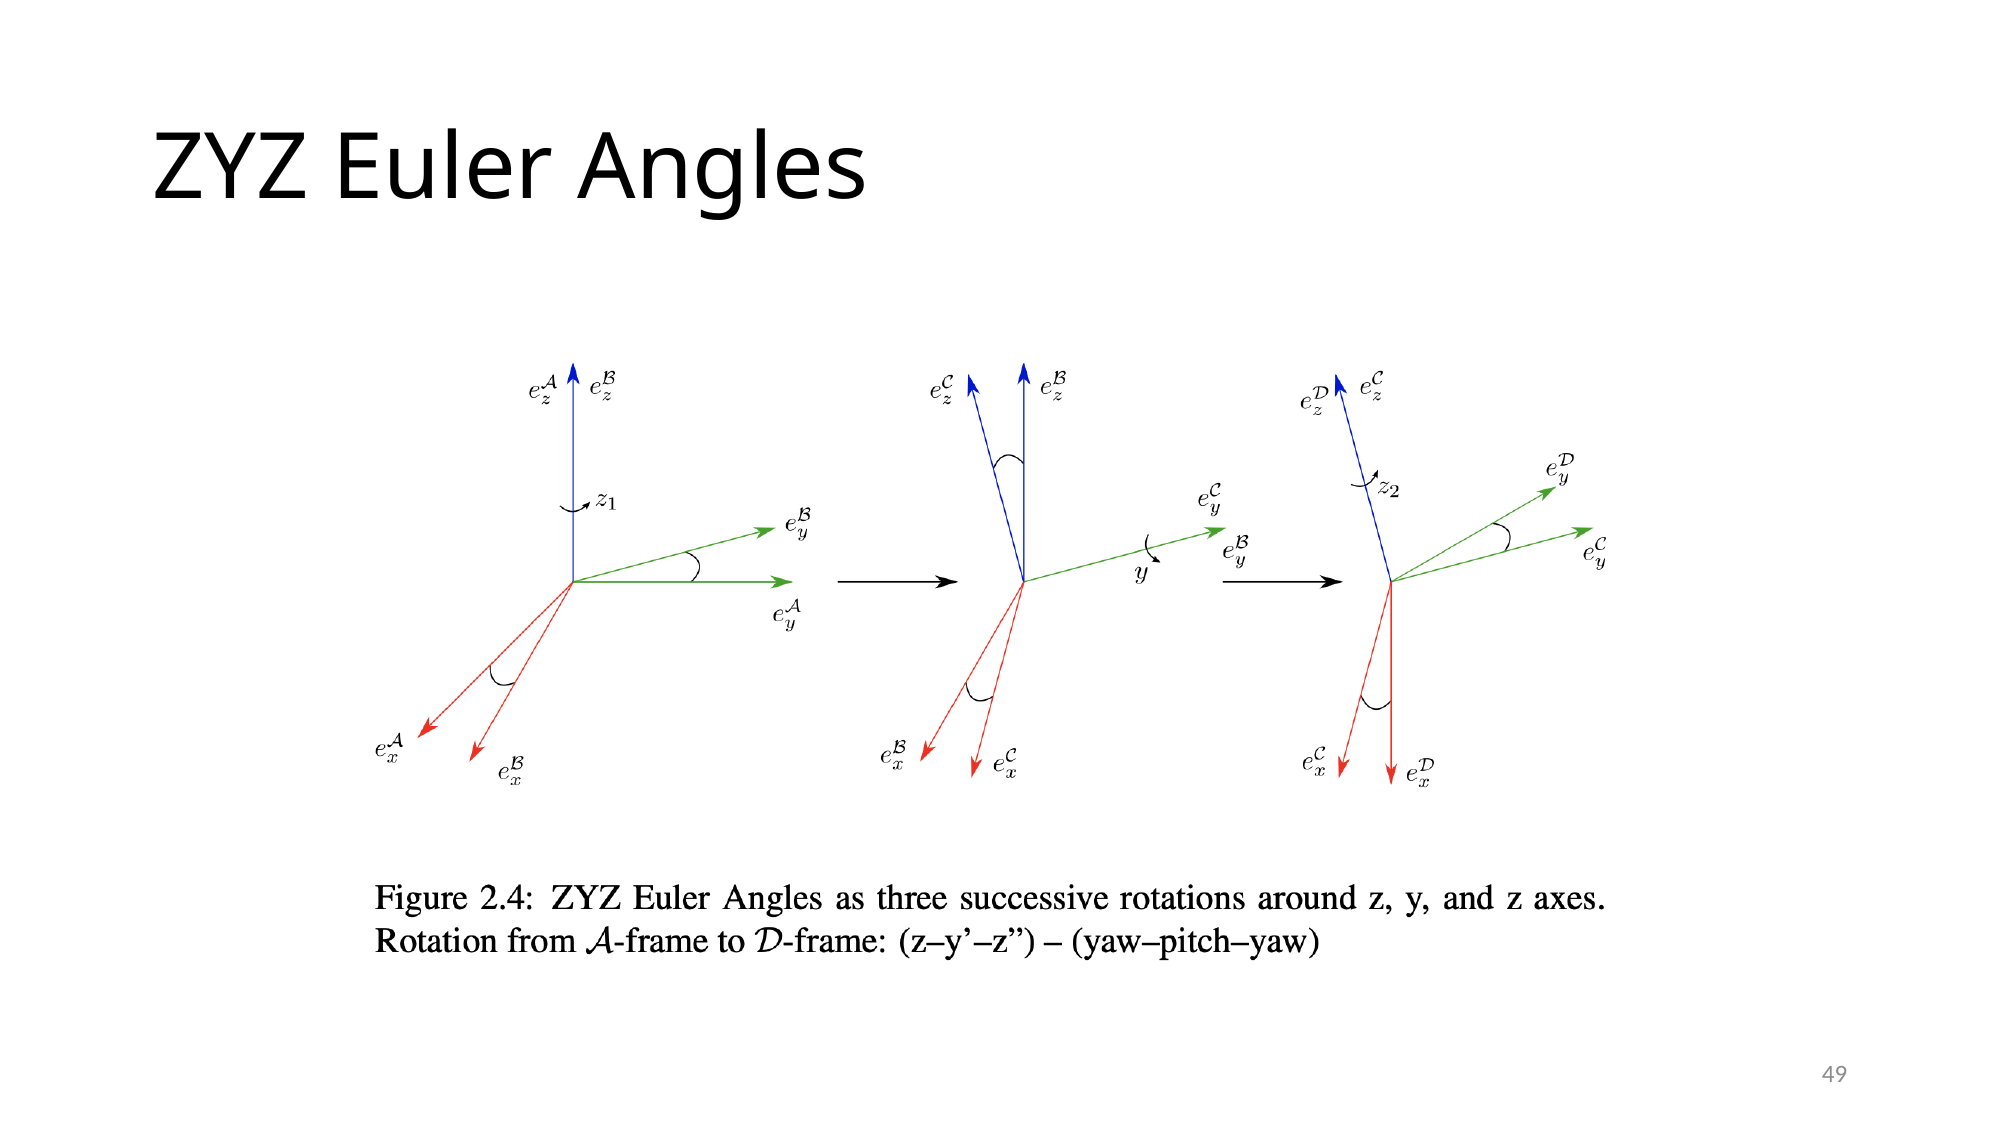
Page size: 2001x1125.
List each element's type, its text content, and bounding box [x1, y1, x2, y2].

slide_number 49 [1412, 1042, 1863, 1103]
title ZYZ Euler Angles [137, 59, 1863, 278]
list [353, 337, 1647, 976]
